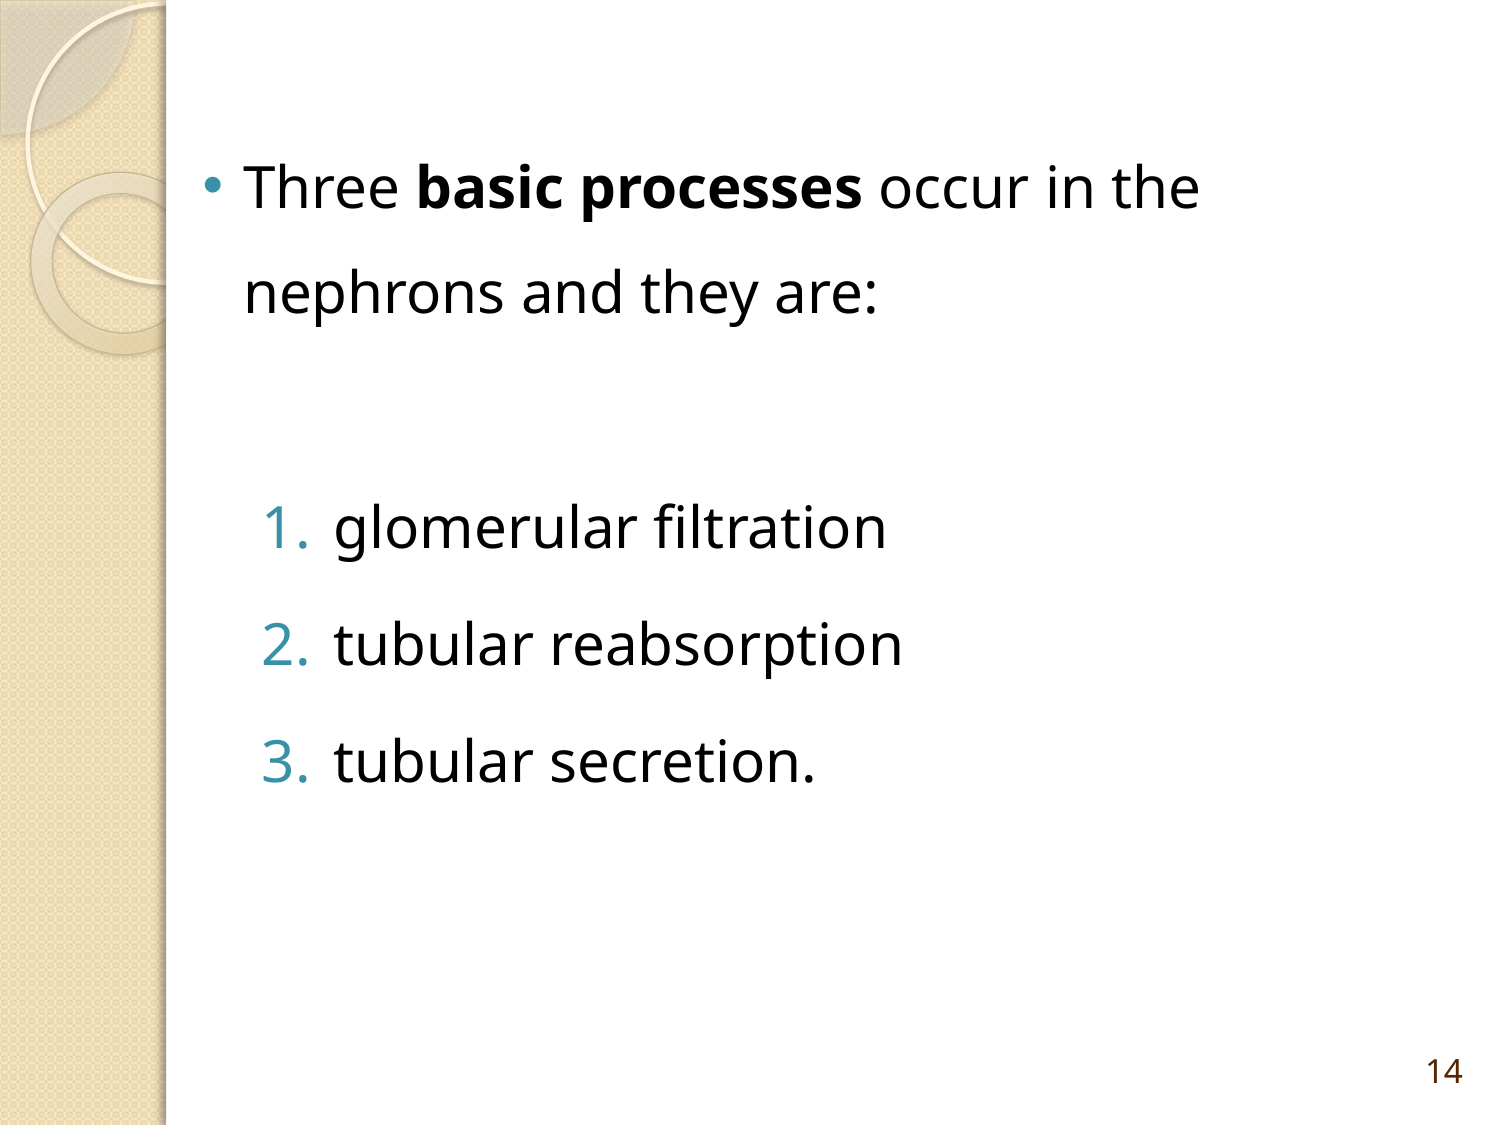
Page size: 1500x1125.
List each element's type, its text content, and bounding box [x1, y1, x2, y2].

slide_number 14 [1400, 1025, 1488, 1104]
list Three basic processes occur in the nephrons and they are: glomerular filtration tubular reabsorption tubular secretion. [172, 24, 1425, 875]
